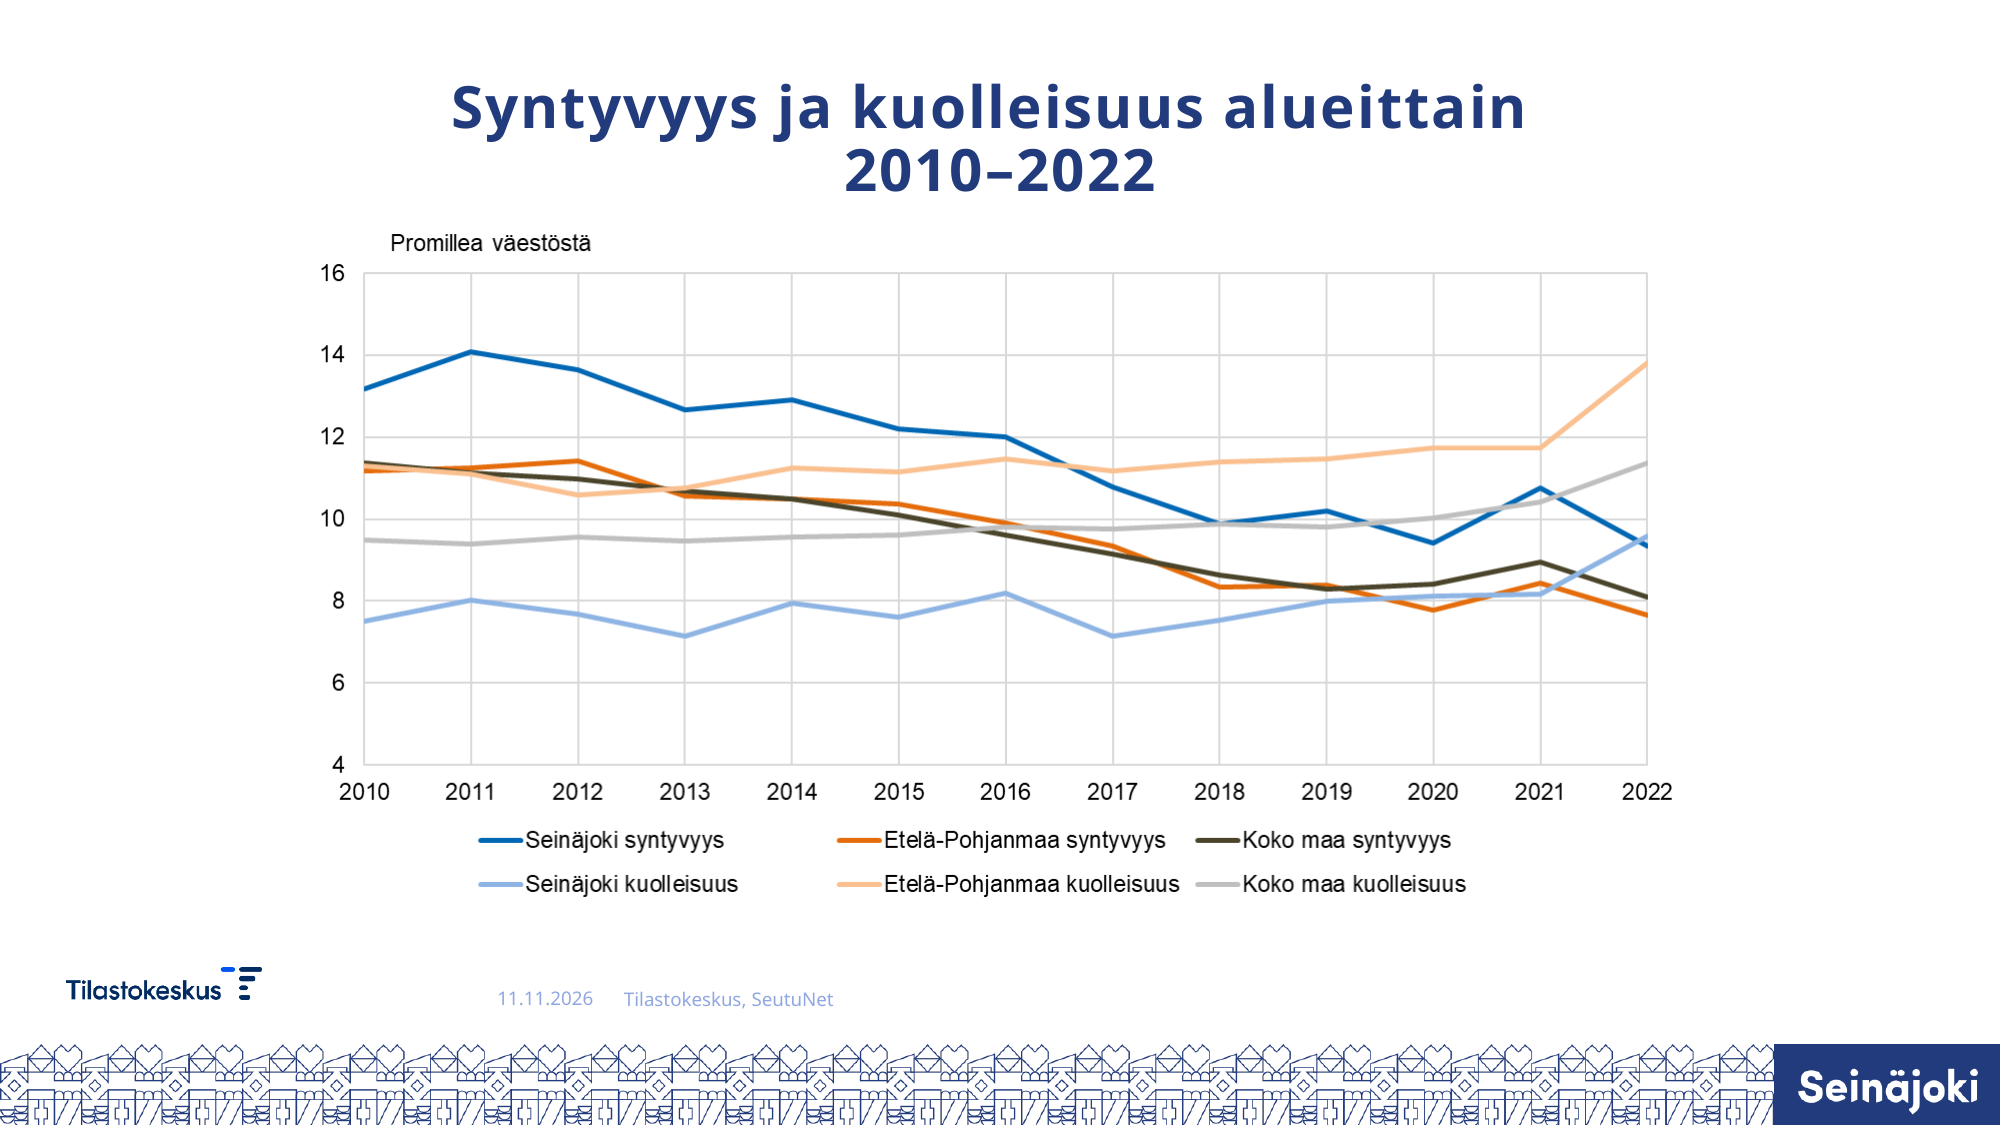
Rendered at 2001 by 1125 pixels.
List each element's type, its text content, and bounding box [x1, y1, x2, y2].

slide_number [482, 969, 608, 1030]
picture [59, 949, 273, 1015]
picture [315, 202, 1685, 923]
title Syntyvyys ja kuolleisuus alueittain 2010–2022 [230, 53, 1769, 229]
footer Tilastokeskus, SeutuNet [608, 969, 909, 1030]
